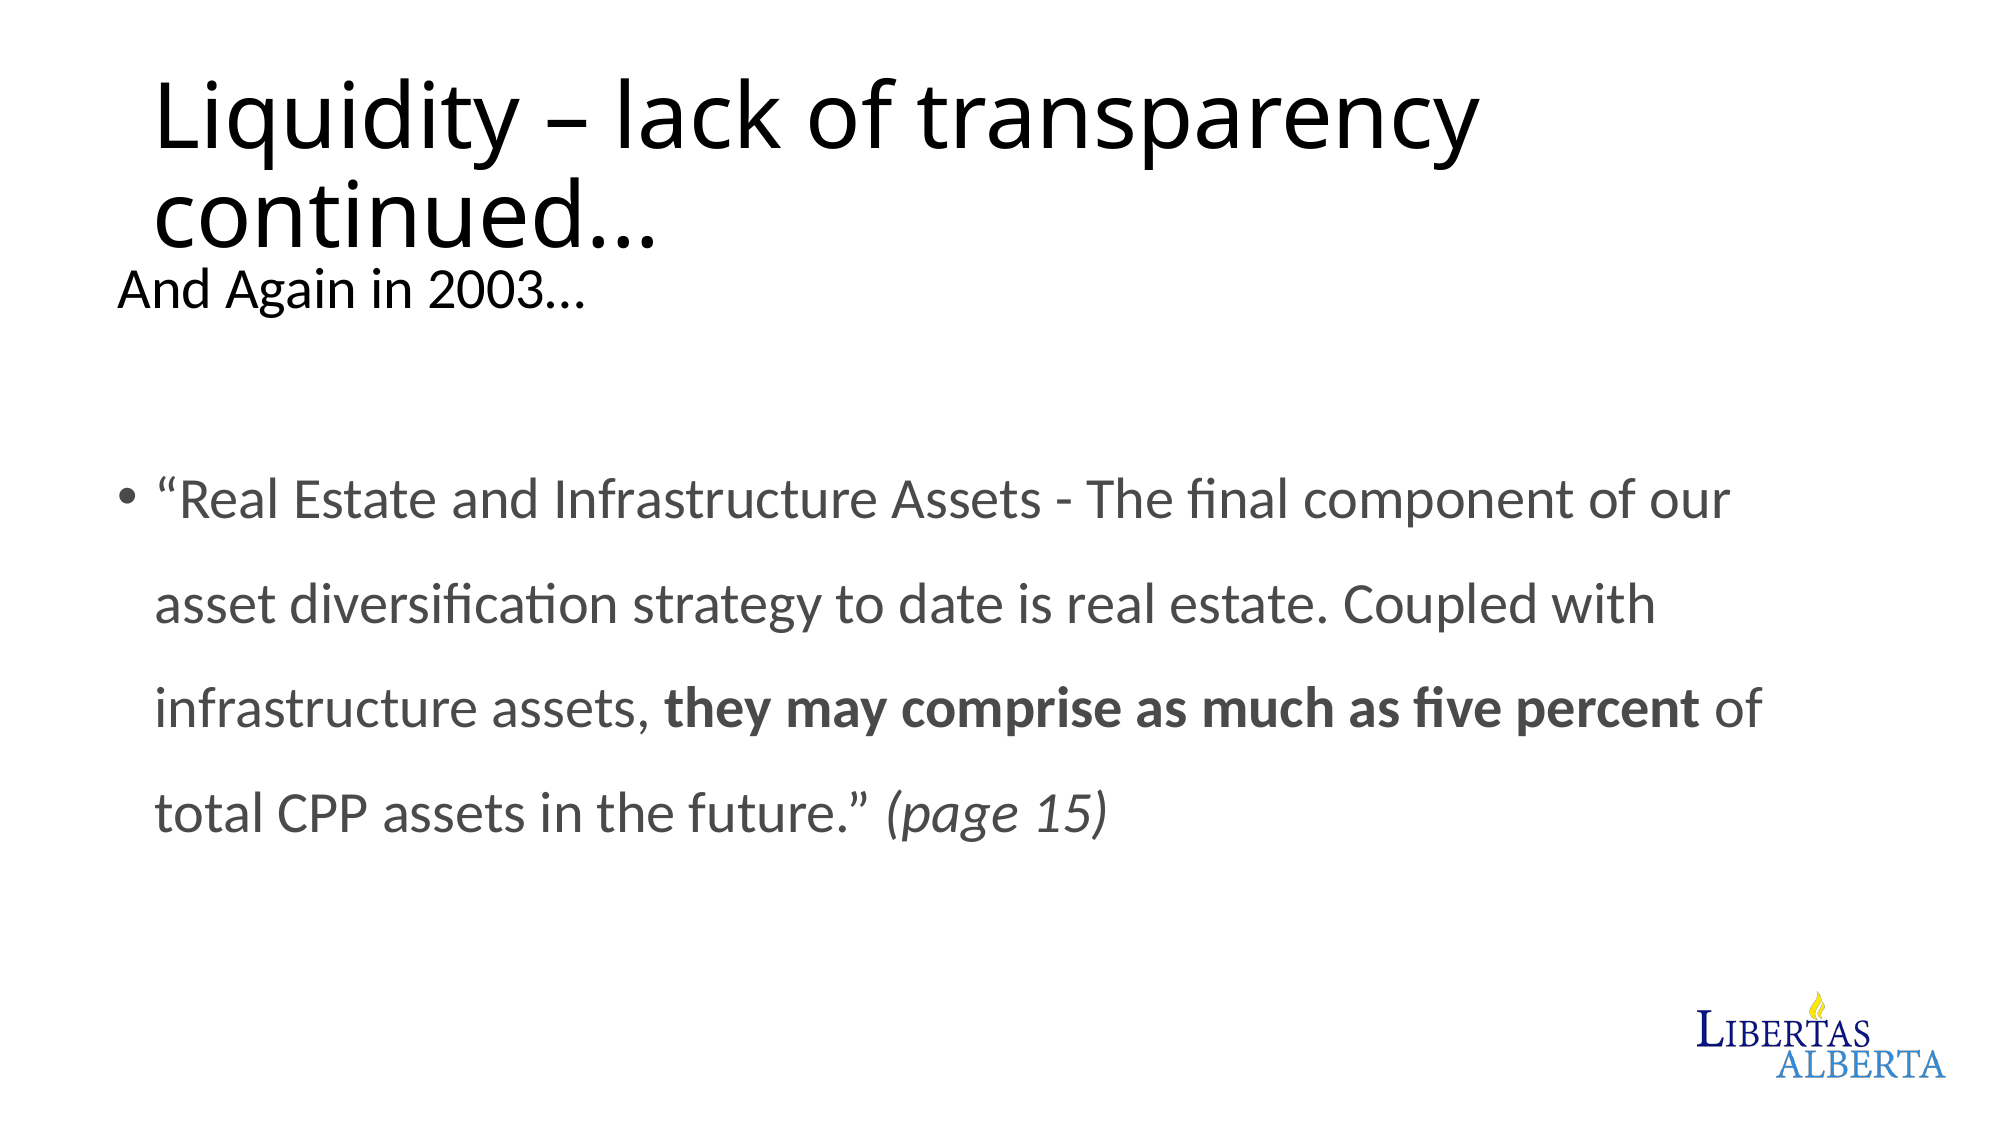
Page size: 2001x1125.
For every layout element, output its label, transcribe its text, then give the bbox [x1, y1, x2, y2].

list And Again in 2003… “Real Estate and Infrastructure Assets - The final component of our asset diversification strategy to date is real estate. Coupled with infrastructure assets, they may comprise as much as five percent of total CPP assets in the future.” (page 15) [102, 250, 1828, 1043]
picture [1693, 989, 1948, 1081]
title Liquidity – lack of transparency continued... [137, 59, 1863, 278]
